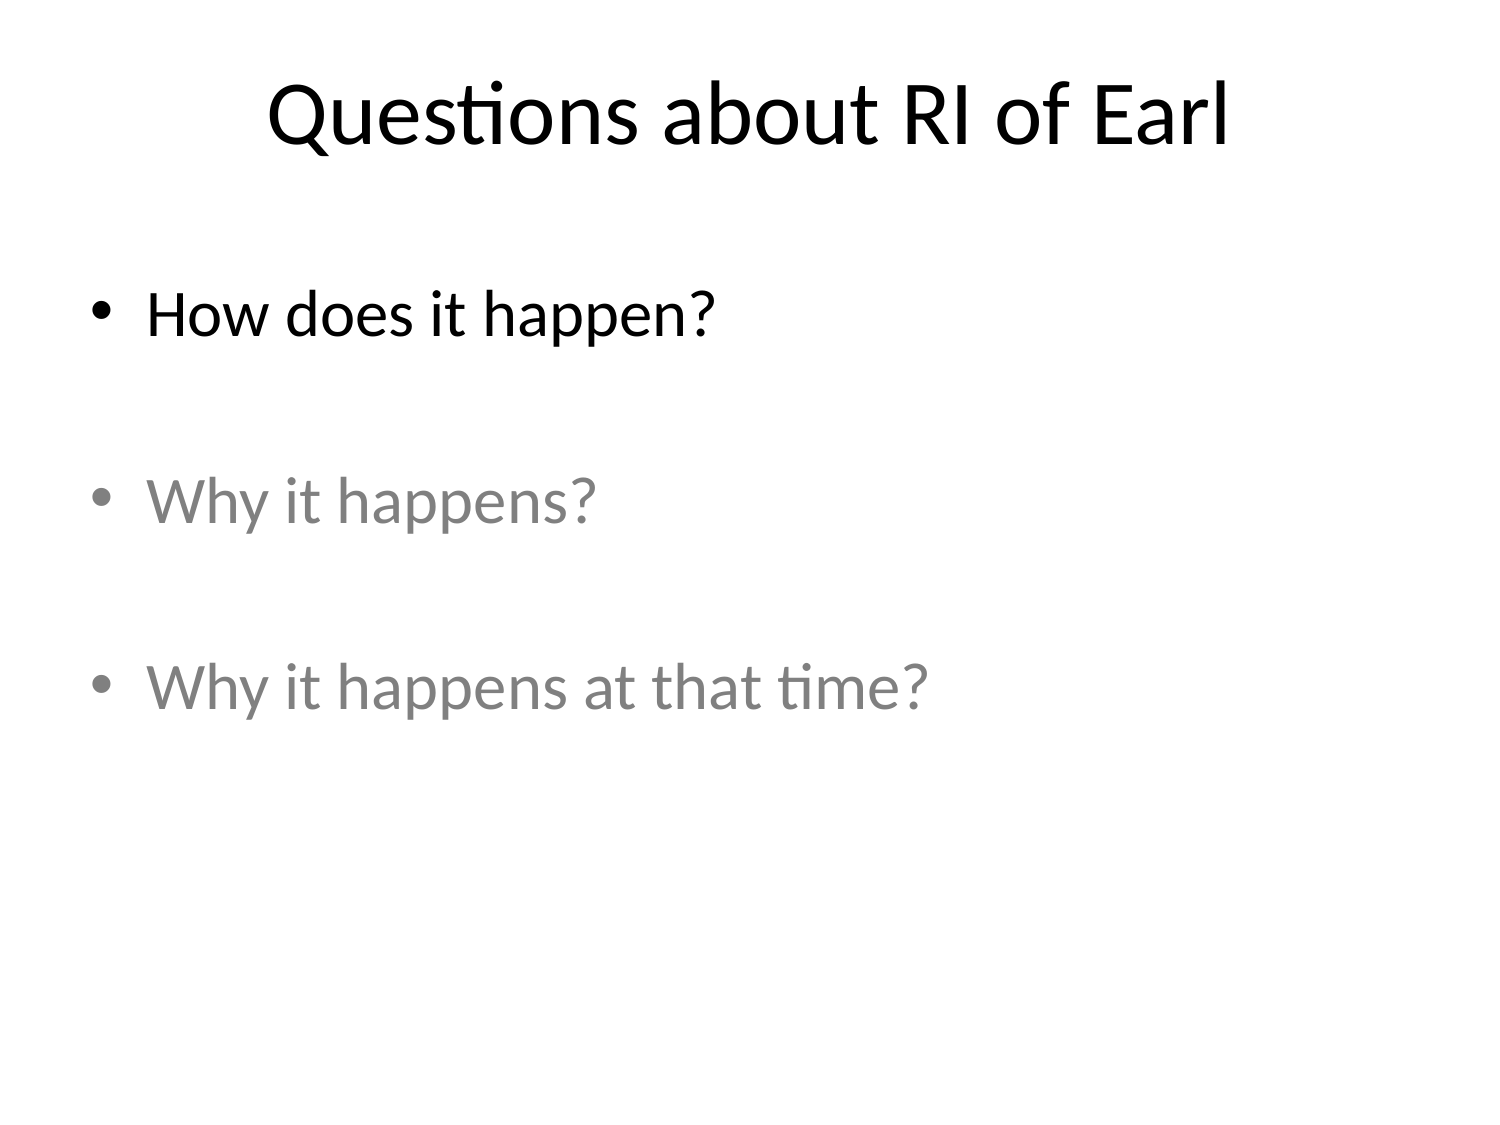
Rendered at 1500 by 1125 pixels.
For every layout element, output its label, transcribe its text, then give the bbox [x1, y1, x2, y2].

text_box Questions about RI of Earl [74, 45, 1425, 233]
text_box How does it happen? Why it happens? Why it happens at that time? [74, 262, 1425, 1005]
